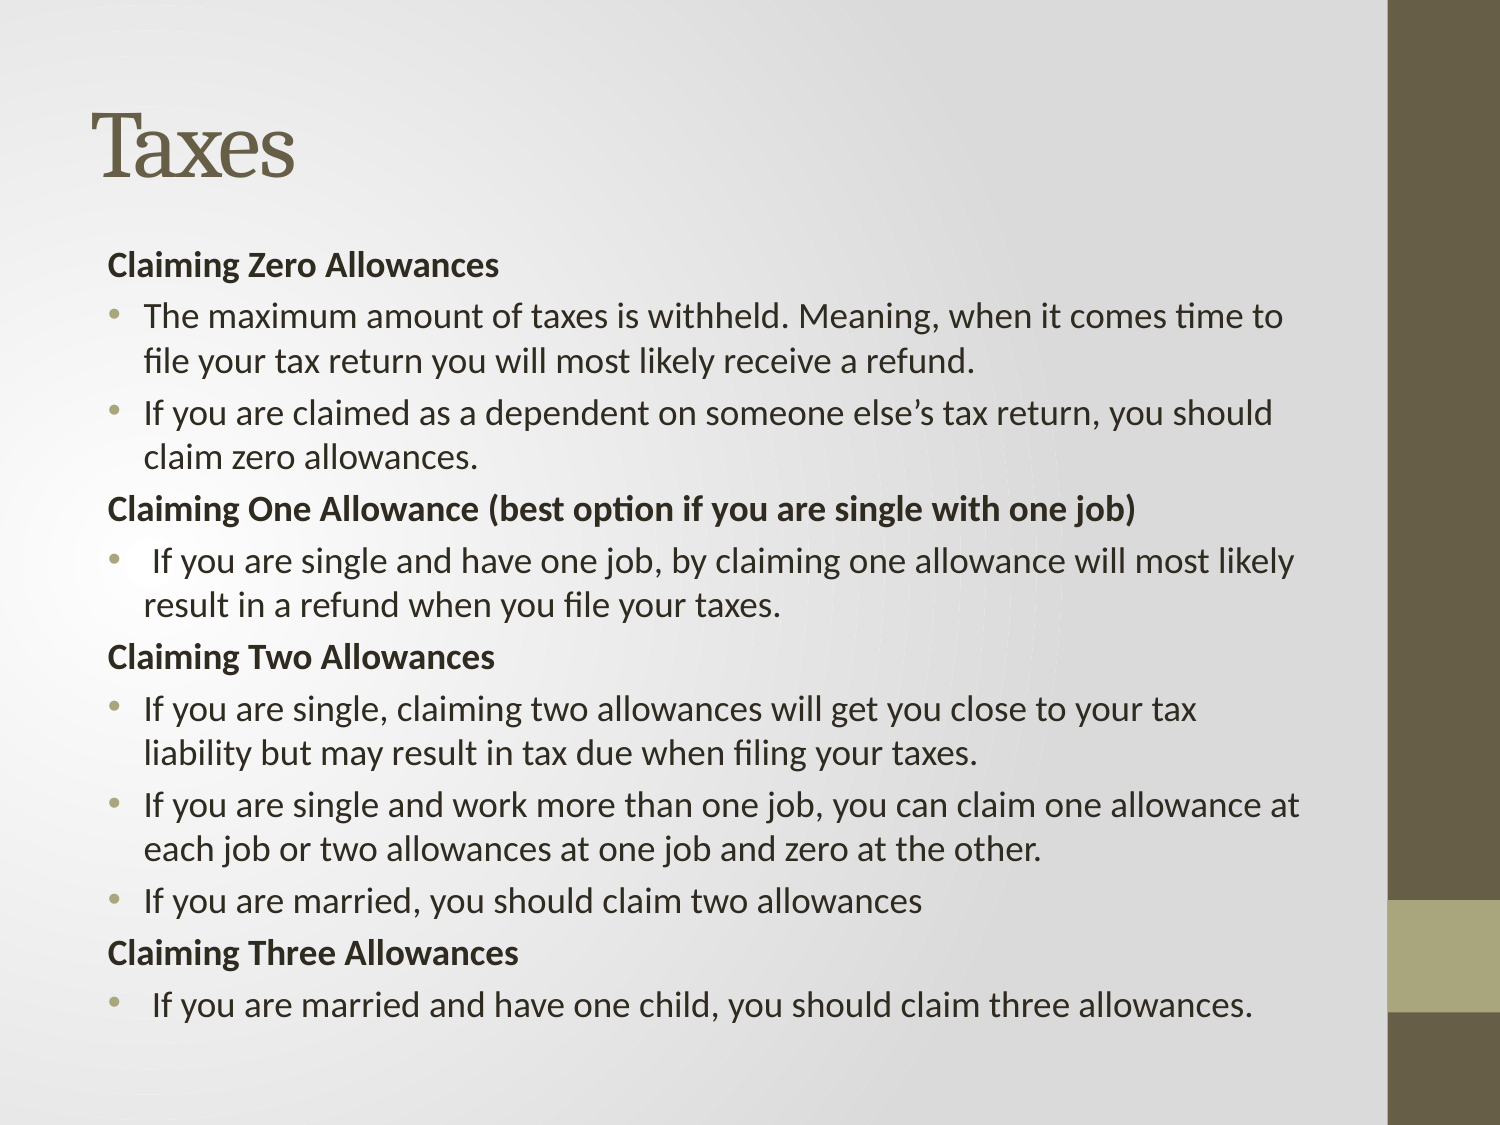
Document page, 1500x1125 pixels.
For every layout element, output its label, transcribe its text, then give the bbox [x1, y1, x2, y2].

list Claiming Zero Allowances The maximum amount of taxes is withheld. Meaning, when it comes time to file your tax return you will most likely receive a refund. If you are claimed as a dependent on someone else’s tax return, you should claim zero allowances. Claiming One Allowance (best option if you are single with one job) If you are single and have one job, by claiming one allowance will most likely result in a refund when you file your taxes. Claiming Two Allowances If you are single, claiming two allowances will get you close to your tax liability but may result in tax due when filing your taxes. If you are single and work more than one job, you can claim one allowance at each job or two allowances at one job and zero at the other. If you are married, you should claim two allowances Claiming Three Allowances If you are married and have one child, you should claim three allowances. [75, 232, 1325, 1050]
title Taxes [75, 45, 1325, 232]
